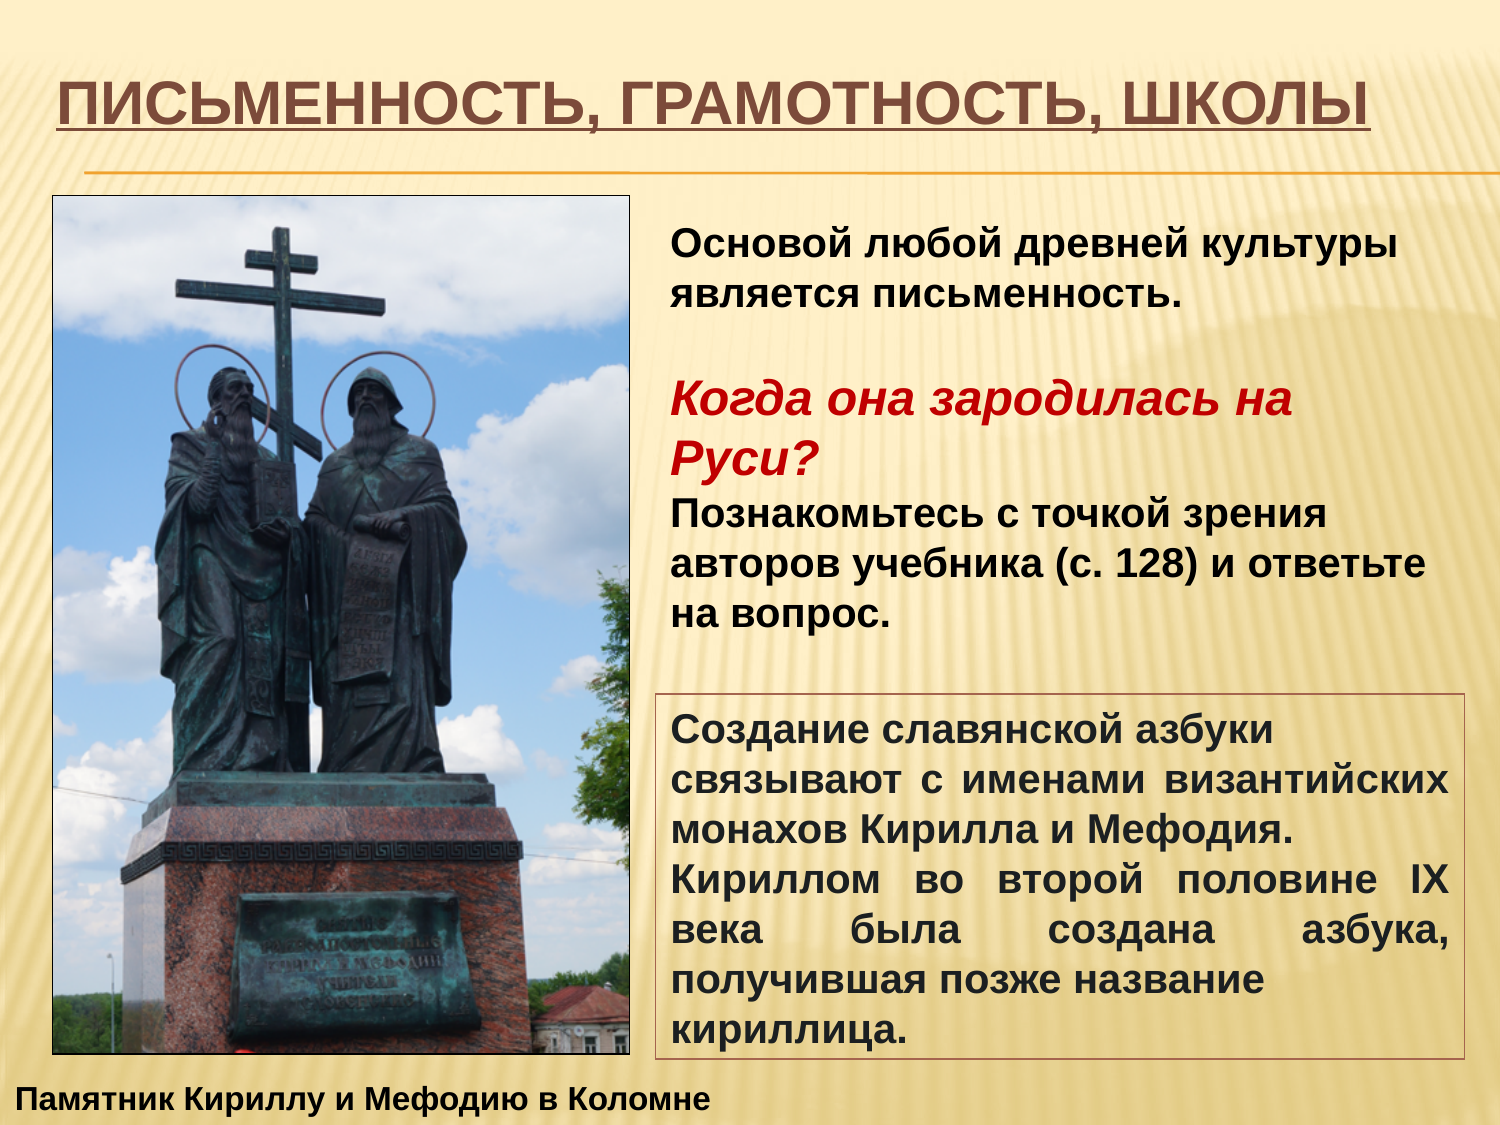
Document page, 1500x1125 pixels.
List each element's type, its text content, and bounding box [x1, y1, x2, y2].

picture [52, 195, 630, 1054]
text_box Памятник Кириллу и Мефодию в Коломне [0, 1069, 750, 1125]
text_box Основой любой древней культуры является письменность. Когда она зародилась на Руси? Познакомьтесь с точкой зрения авторов учебника (с. 128) и ответьте на вопрос. [655, 208, 1471, 643]
title Письменность, грамотность, школы [41, 30, 1467, 169]
text_box Создание славянской азбуки связывают с именами византийских монахов Кирилла и Мефодия. Кириллом во второй половине IX века была создана азбука, получившая позже название кириллица. [655, 694, 1465, 1060]
